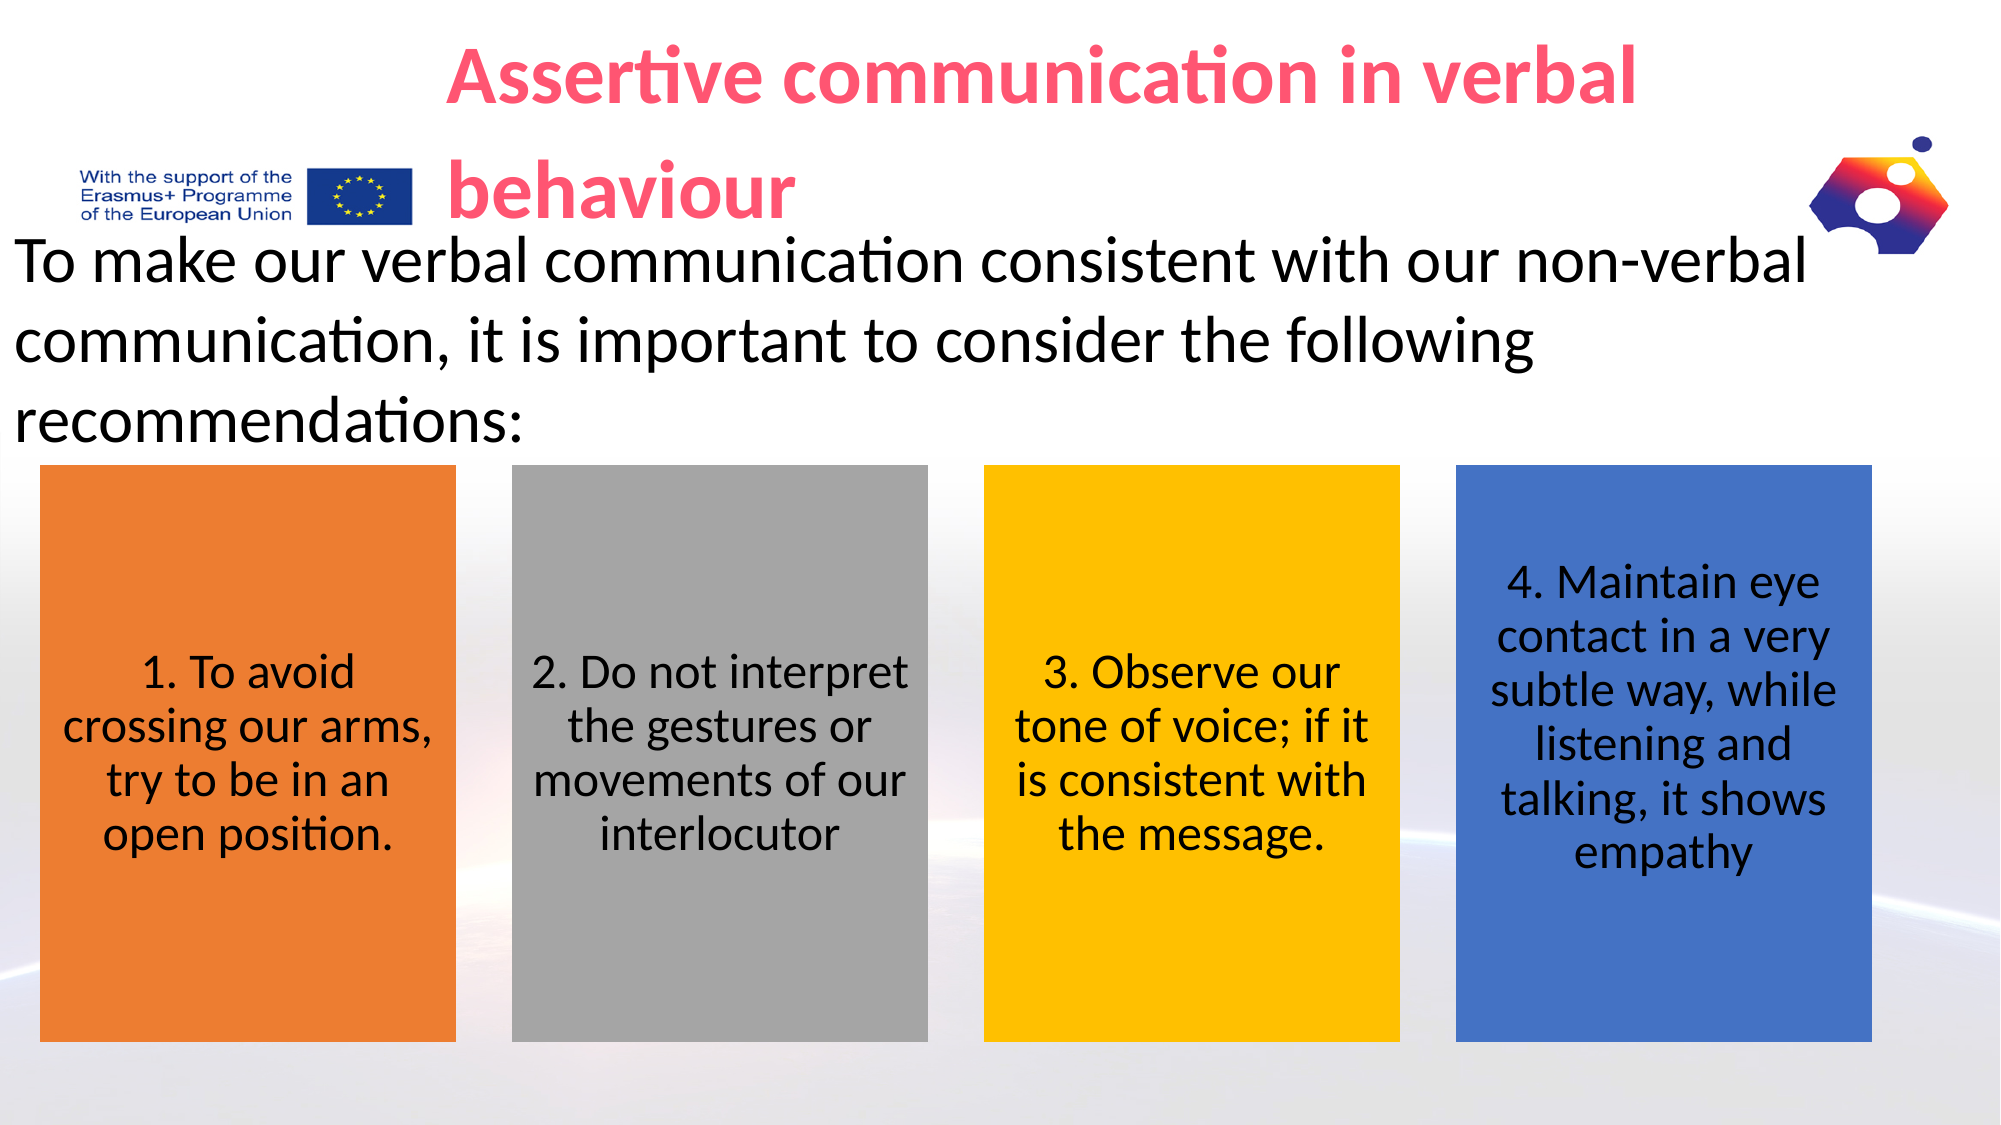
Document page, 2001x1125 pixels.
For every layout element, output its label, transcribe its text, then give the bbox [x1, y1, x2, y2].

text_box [41, 466, 1871, 1041]
picture [0, 0, 2001, 1125]
text_box To make our verbal communication consistent with our non-verbal communication, it is important to consider the following recommendations: [0, 208, 2000, 464]
picture [0, 0, 432, 208]
text_box Assertive communication in verbal behaviour [432, 0, 1900, 208]
